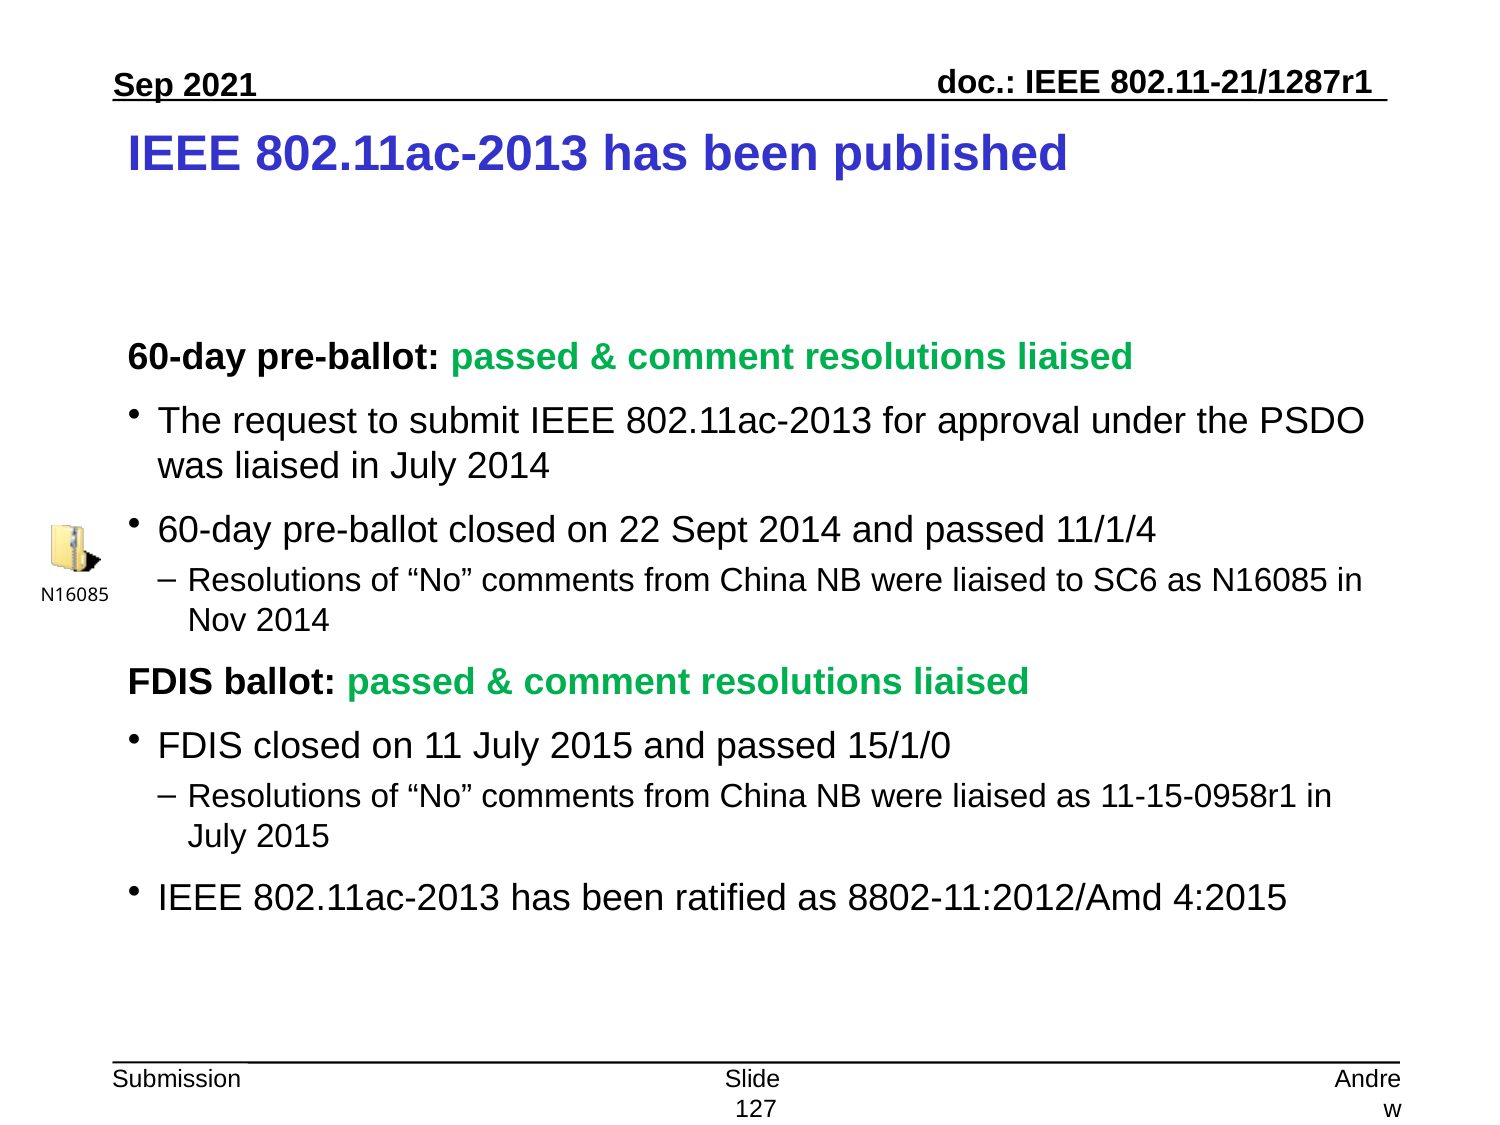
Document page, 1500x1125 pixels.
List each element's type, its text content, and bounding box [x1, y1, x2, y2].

slide_number Slide 127 [709, 1061, 803, 1093]
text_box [0, 524, 151, 652]
list 60-day pre-ballot: passed & comment resolutions liaised The request to submit IEEE 802.11ac-2013 for approval under the PSDO was liaised in July 2014 60-day pre-ballot closed on 22 Sept 2014 and passed 11/1/4 Resolutions of “No” comments from China NB were liaised to SC6 as N16085 in Nov 2014 FDIS ballot: passed & comment resolutions liaised FDIS closed on 11 July 2015 and passed 15/1/0 Resolutions of “No” comments from China NB were liaised as 11-15-0958r1 in July 2015 IEEE 802.11ac-2013 has been ratified as 8802-11:2012/Amd 4:2015 [112, 324, 1388, 1000]
footer Andrew Myles, Cisco [1320, 1061, 1402, 1093]
title IEEE 802.11ac-2013 has been published [112, 112, 1475, 288]
